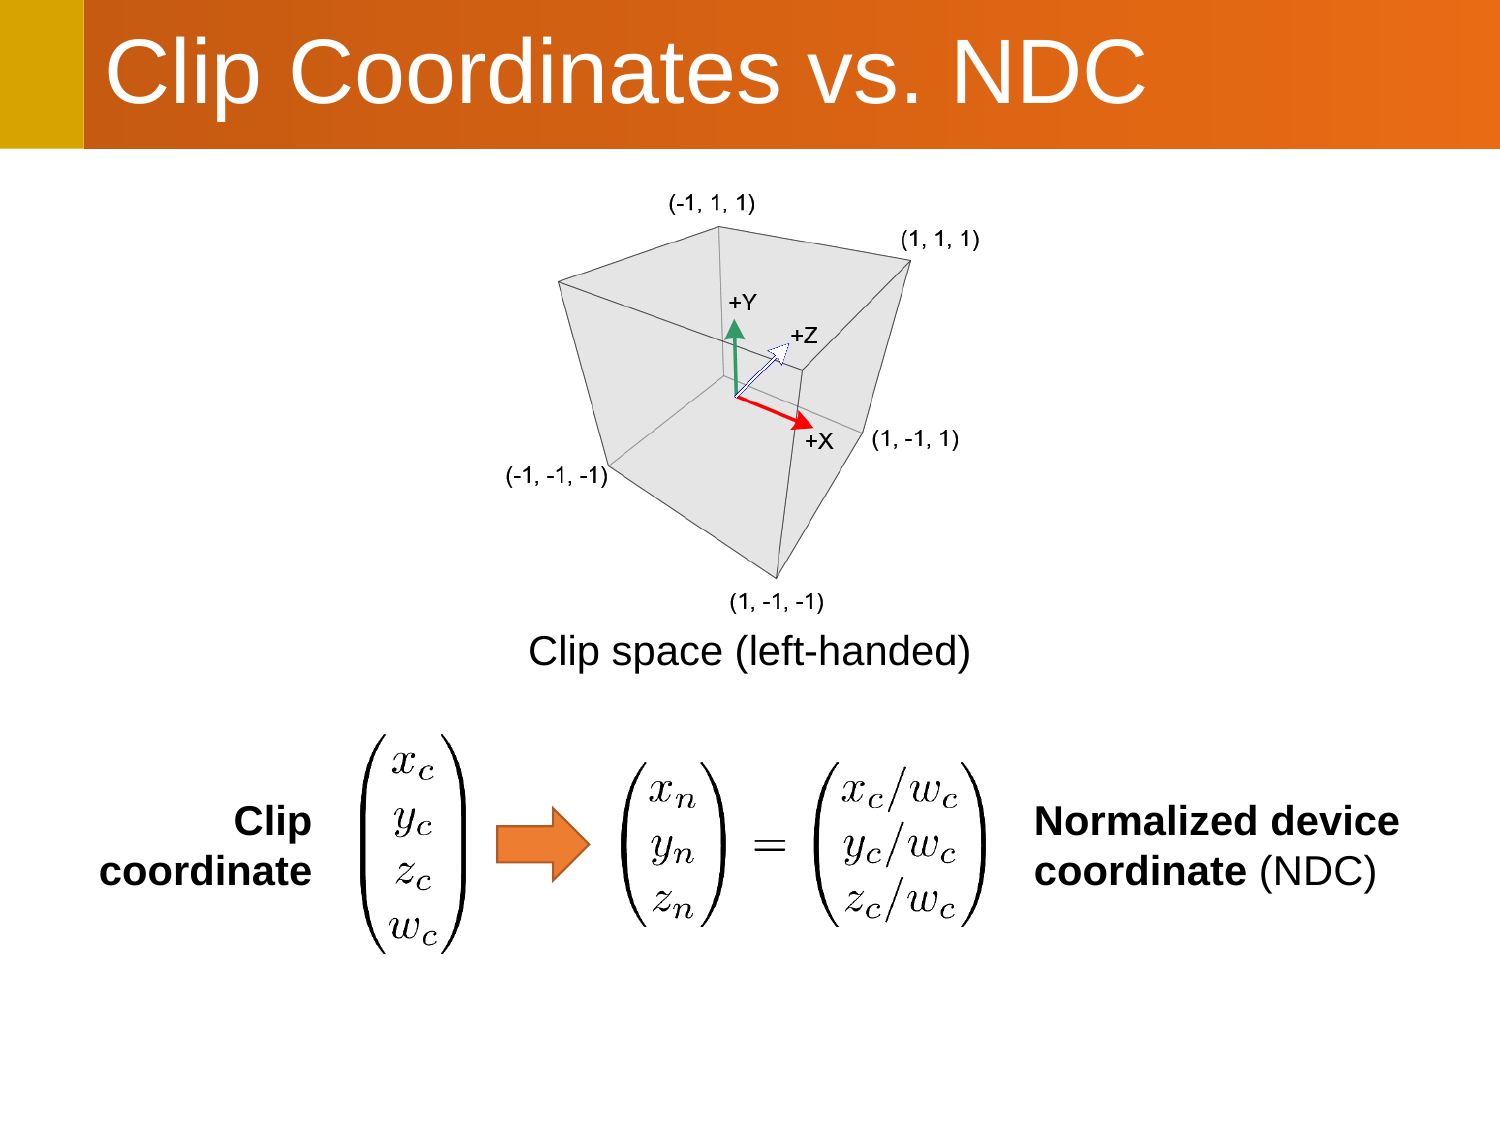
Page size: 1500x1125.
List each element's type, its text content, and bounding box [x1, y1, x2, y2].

text_box Clip space (left-handed) [513, 625, 987, 682]
title Clip Coordinates vs. NDC [83, 0, 1500, 149]
picture [504, 179, 996, 625]
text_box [82, 734, 1418, 954]
